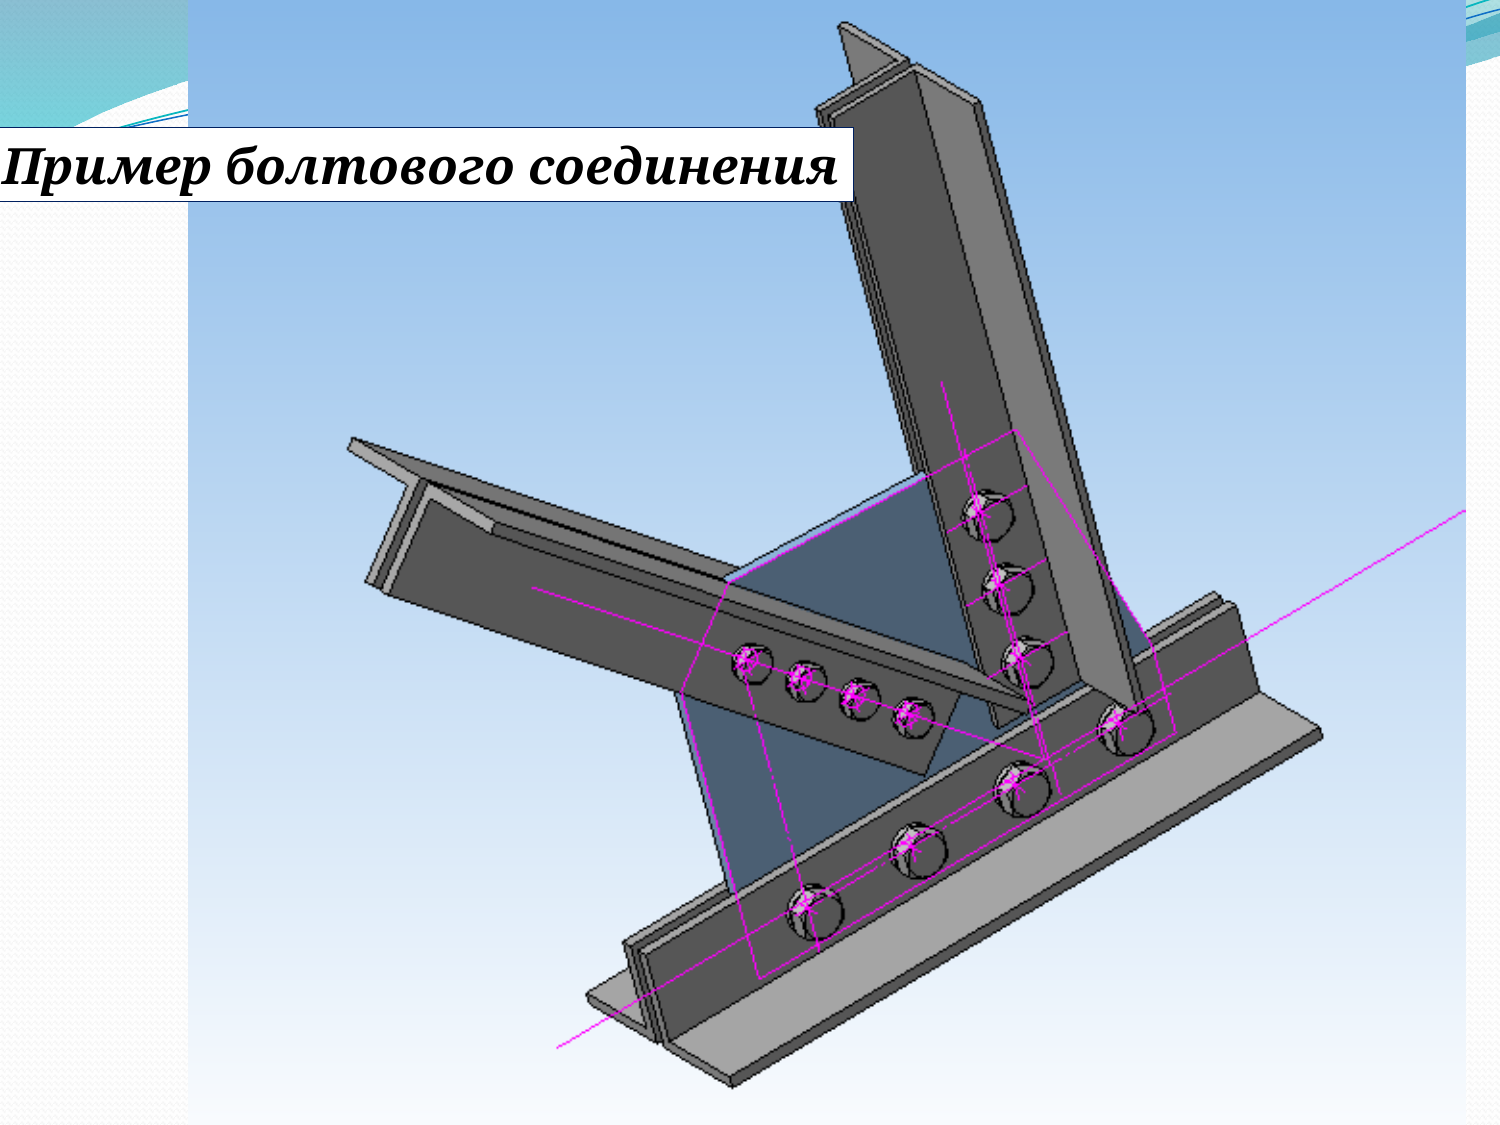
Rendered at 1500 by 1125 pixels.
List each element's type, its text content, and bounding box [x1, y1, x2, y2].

picture [188, 0, 1466, 1125]
text_box Пример болтового соединения [0, 127, 181, 202]
